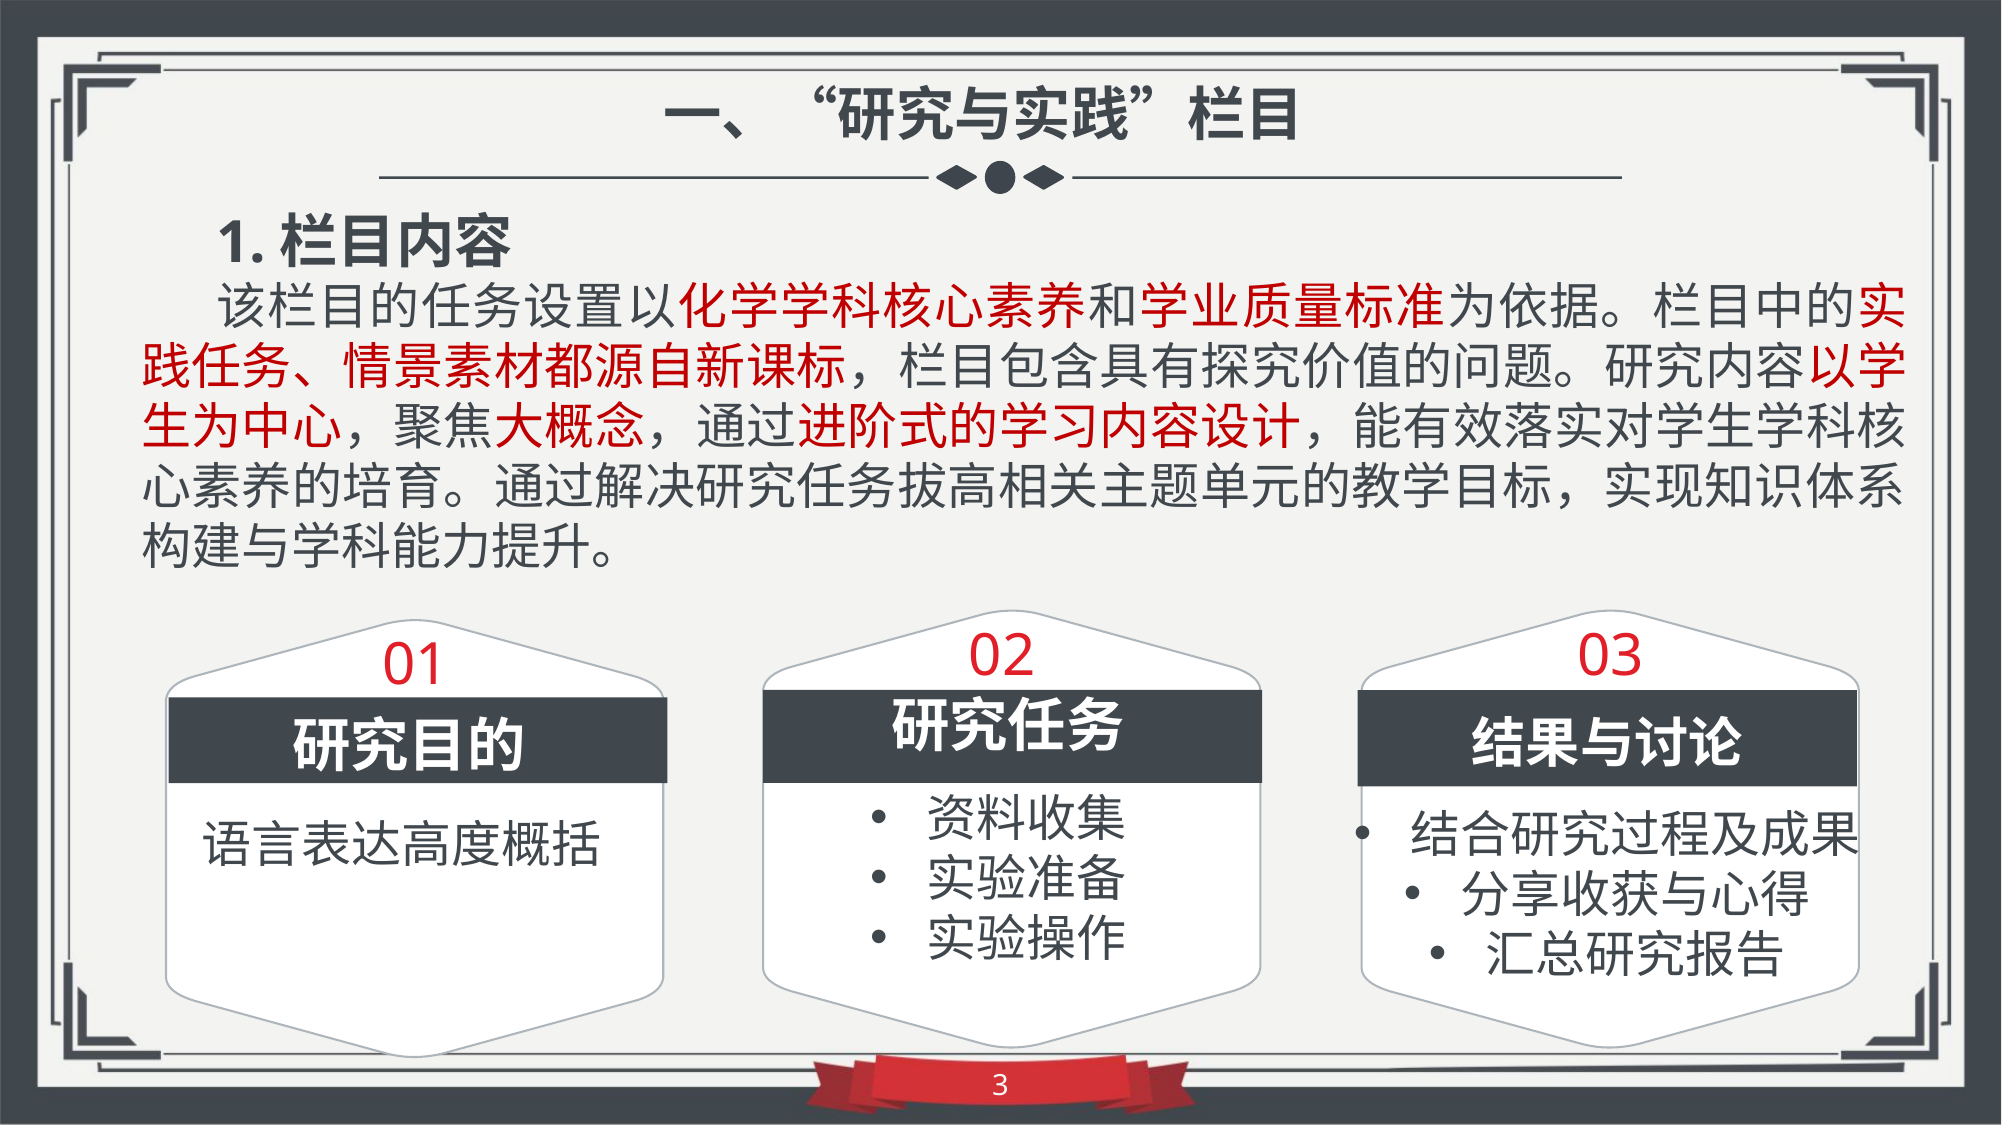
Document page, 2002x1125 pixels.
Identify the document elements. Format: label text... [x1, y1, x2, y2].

text_box [767, 627, 936, 680]
text_box [468, 697, 668, 784]
text_box 结合研究过程及成果 分享收获与心得 汇总研究报告 [1326, 735, 1888, 991]
text_box 03 [1544, 609, 1676, 695]
text_box [1068, 621, 1257, 680]
text_box 1.栏目内容 该栏目的任务设置以化学学科核心素养和学业质量标准为依据。栏目中的实践任务、情景素材都源自新课标，栏目包含具有探究价值的问题。研究内容以学生为中心，聚焦大概念，通过进阶式的学习内容设计，能有效落实对学生学科核心素养的培育。通过解决研究任务拔高相关主题单元的教学目标，实现知识体系构建与学科能力提升。 [126, 196, 1922, 582]
text_box 一、“研究与实践”栏目 [636, 77, 1332, 148]
text_box [468, 630, 663, 697]
text_box [1361, 624, 1544, 690]
text_box 语言表达高度概括 [174, 745, 628, 881]
text_box [1357, 690, 1857, 700]
text_box [1389, 991, 1832, 1048]
text_box [1258, 689, 1263, 783]
text_box 研究任务 [758, 680, 1258, 836]
text_box 研究目的 [160, 700, 658, 786]
text_box [166, 630, 363, 700]
text_box 02 [936, 609, 1068, 695]
text_box 资料收集 实验准备 实验操作 [828, 719, 1169, 975]
text_box [166, 784, 664, 1058]
text_box [1676, 624, 1859, 700]
text_box [763, 783, 1261, 1048]
text_box 结果与讨论 [1345, 700, 1869, 735]
picture [0, 0, 2002, 1125]
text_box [378, 160, 1623, 195]
text_box 01 [363, 619, 468, 704]
